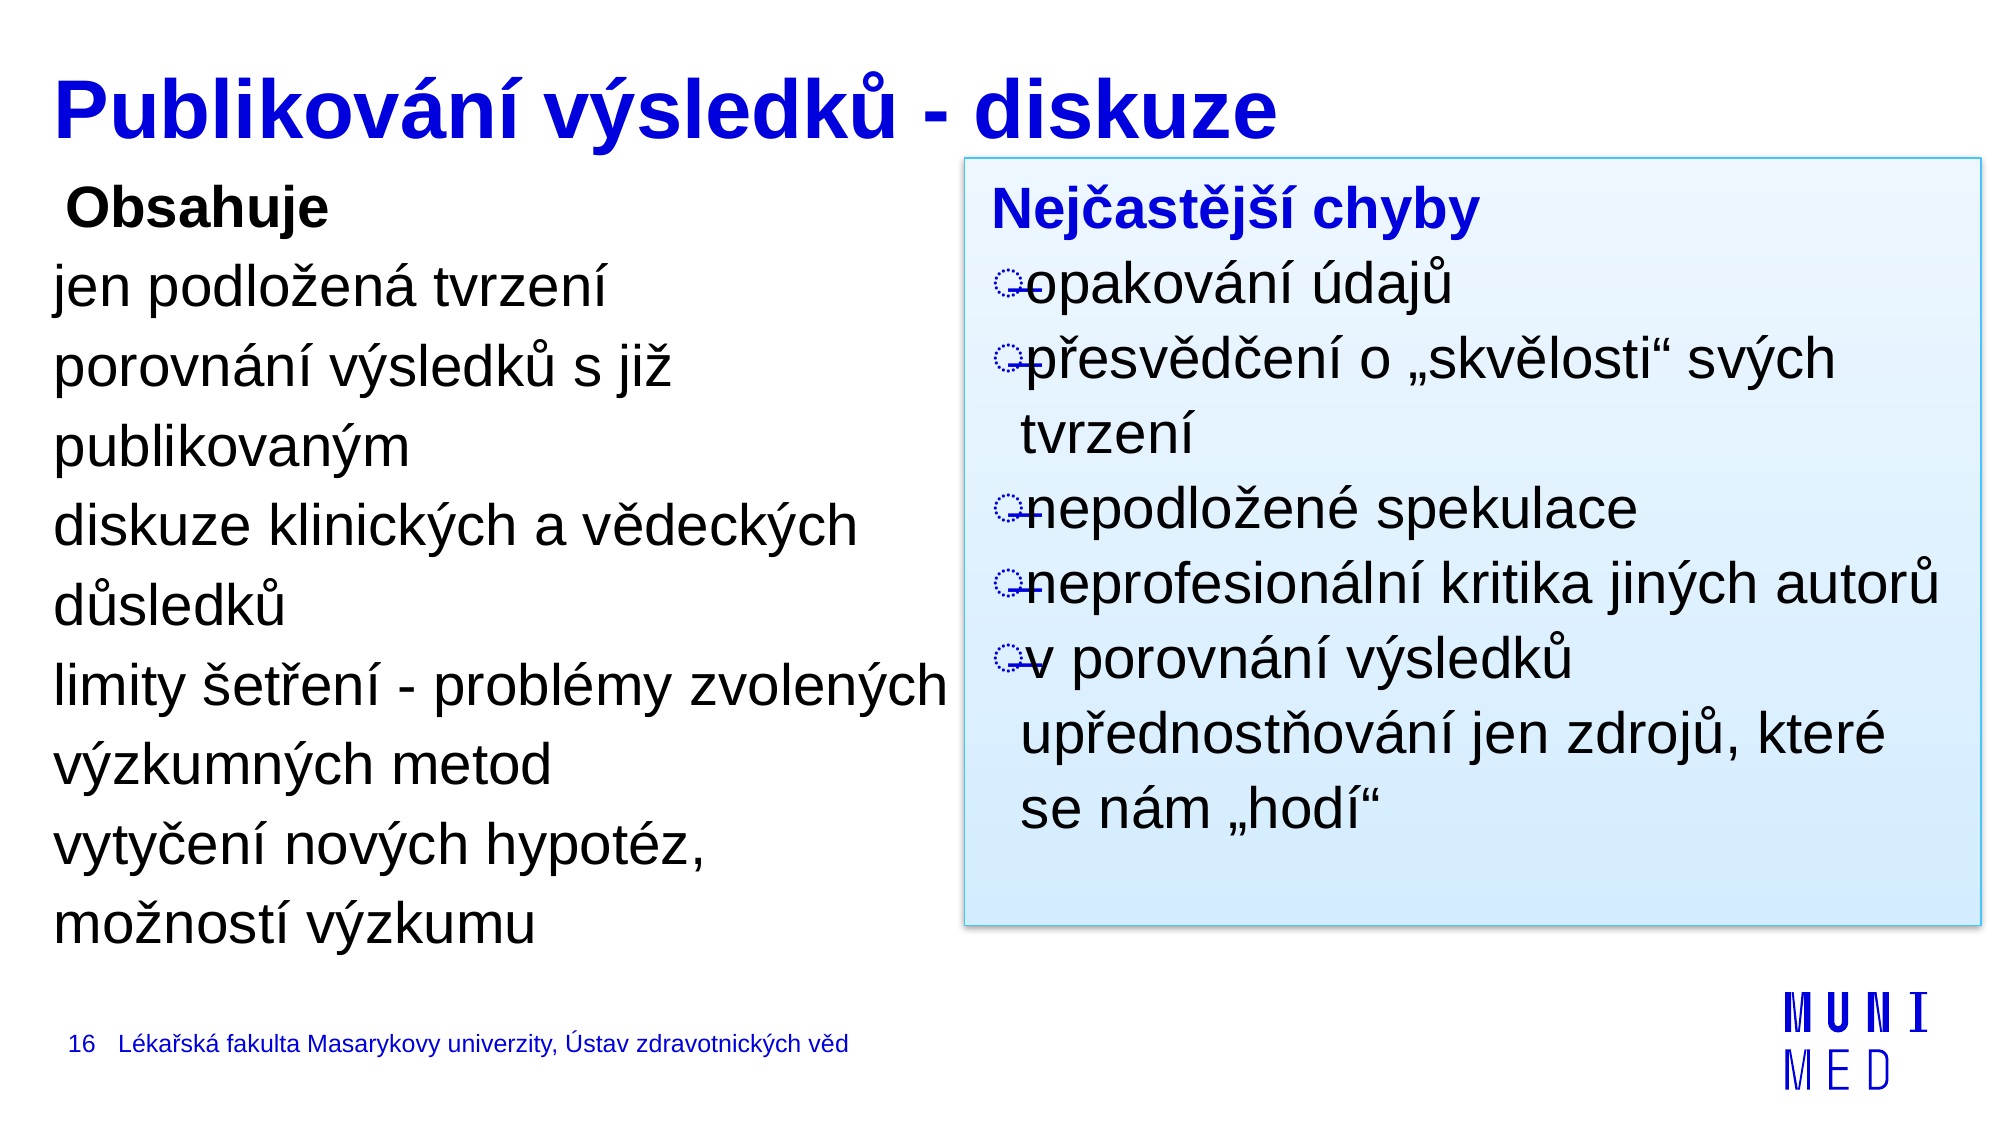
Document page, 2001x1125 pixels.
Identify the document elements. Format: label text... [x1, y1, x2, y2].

text_box Nejčastější chyby opakování údajů přesvědčení o „skvělosti“ svých tvrzení nepodložené spekulace neprofesionální kritika jiných autorů v porovnání výsledků upřednostňování jen zdrojů, které se nám „hodí“ [964, 157, 1982, 926]
list Obsahuje jen podložená tvrzení porovnání výsledků s již publikovaným diskuze klinických a vědeckých důsledků limity šetření - problémy zvolených výzkumných metod vytyčení nových hypotéz, možností výzkumu [53, 159, 957, 1057]
footer Lékařská fakulta Masarykovy univerzity, Ústav zdravotnických věd [118, 1021, 1418, 1063]
text_box Publikování výsledků - diskuze [53, 71, 1679, 158]
slide_number 16 [67, 1021, 110, 1063]
